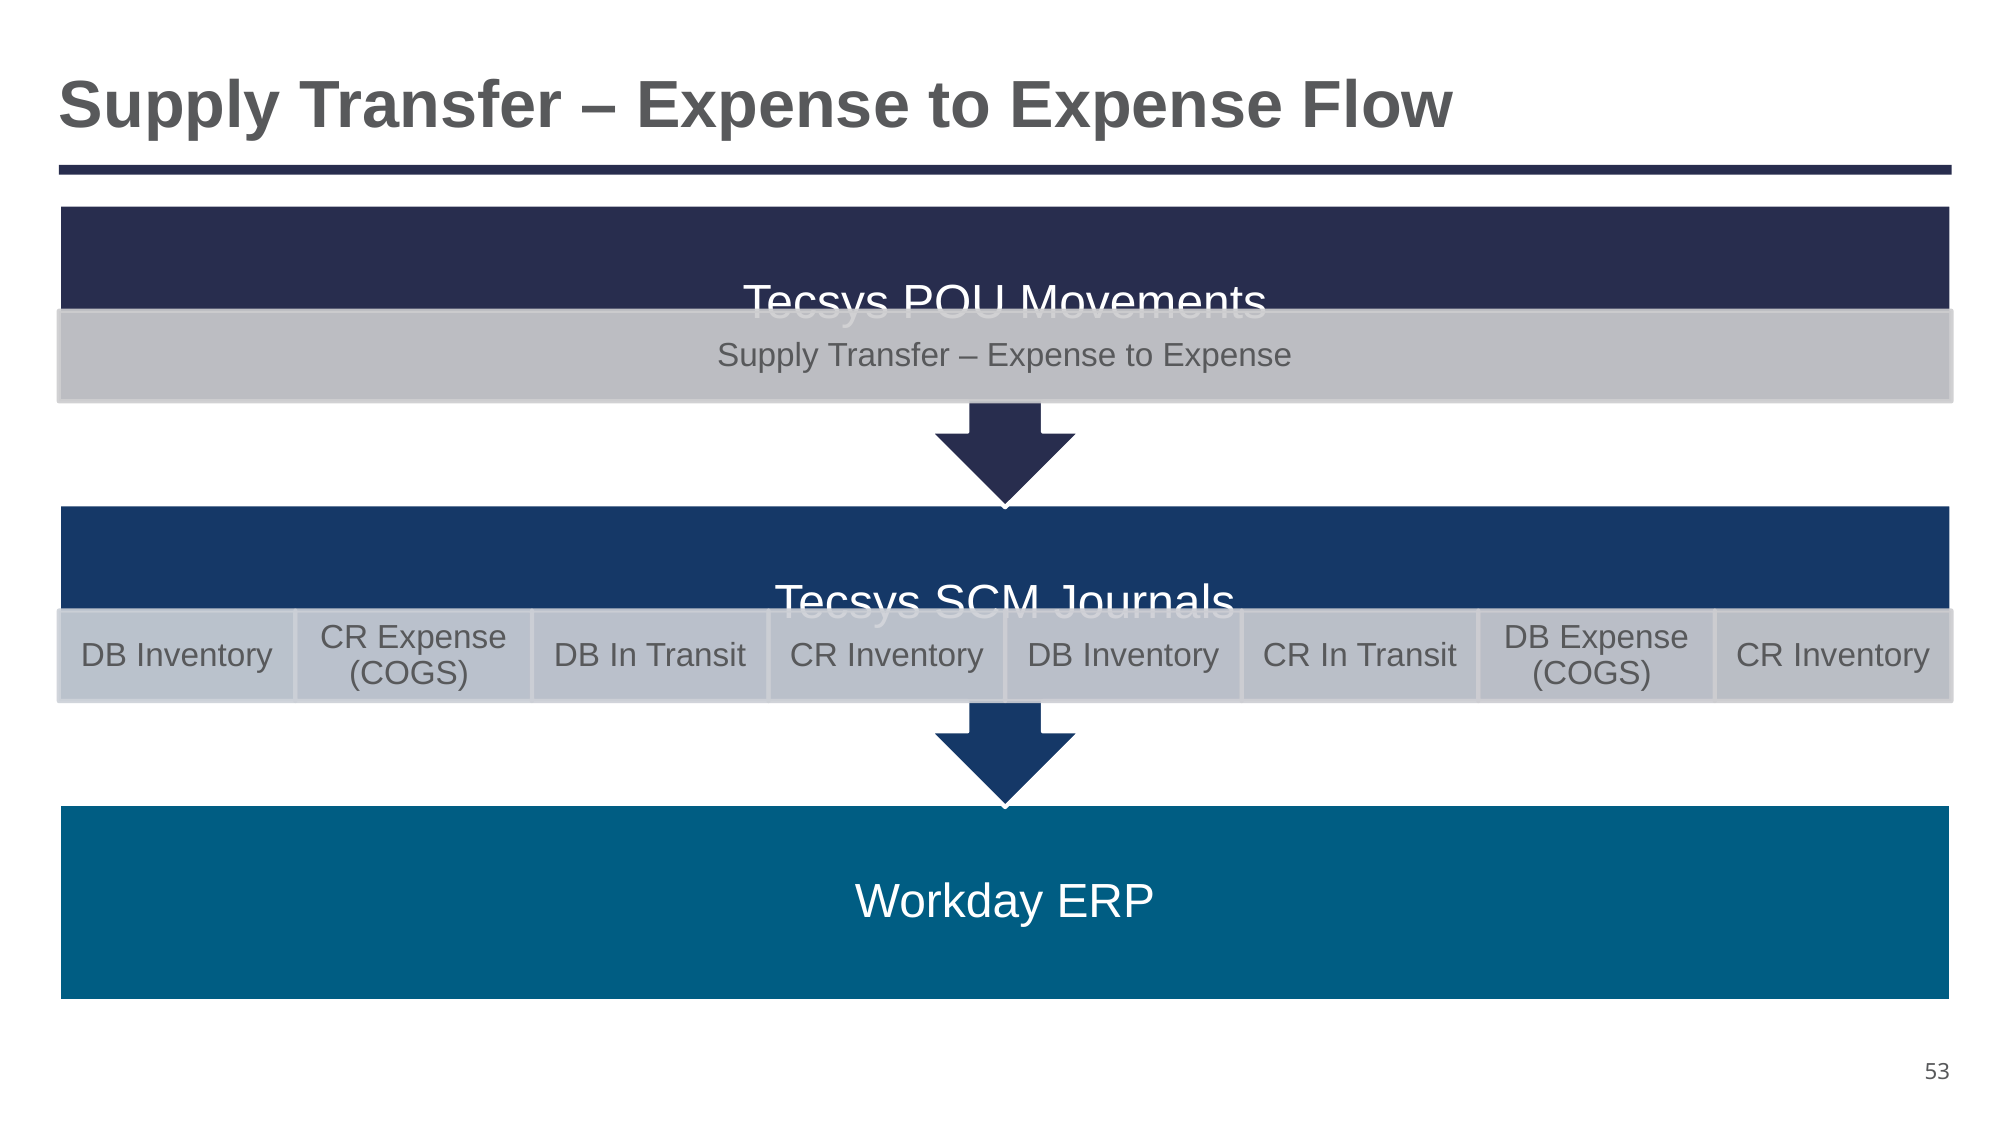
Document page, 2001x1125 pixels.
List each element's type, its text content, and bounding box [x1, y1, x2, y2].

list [58, 204, 1952, 1002]
slide_number 53 [1875, 1038, 1950, 1108]
title Supply Transfer – Expense to Expense Flow [58, 61, 1950, 154]
